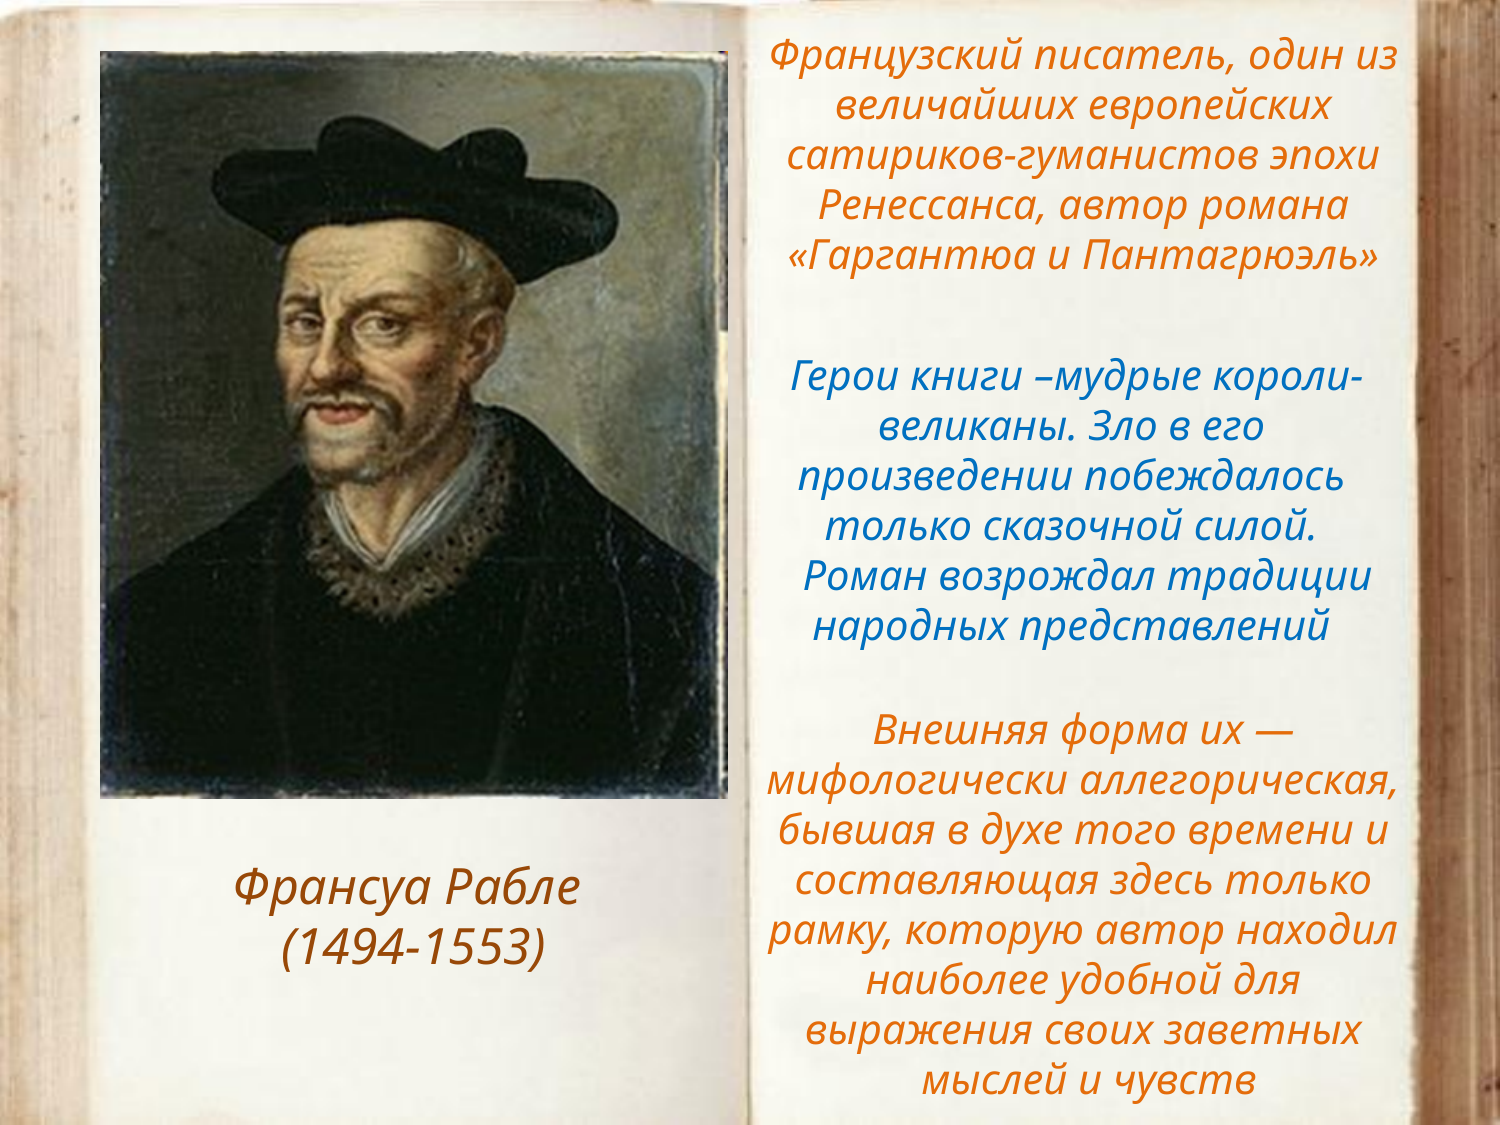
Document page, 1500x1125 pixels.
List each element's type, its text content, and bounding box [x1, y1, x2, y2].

picture [0, 0, 1500, 1125]
text_box Французский писатель, один из величайших европейских сатириков-гуманистов эпохи Ренессанса, автор романа «Гаргантюа и Пантагрюэль» [749, 19, 1418, 287]
text_box Франсуа Рабле (1494-1553) [99, 846, 728, 983]
text_box Внешняя форма их — мифологически аллегорическая, бывшая в духе того времени и составляющая здесь только рамку, которую автор находил наиболее удобной для выражения своих заветных мыслей и чувств [749, 693, 1418, 1113]
text_box Герои книги –мудрые короли- великаны. Зло в его произведении побеждалось только сказочной силой. Роман возрождал традиции народных представлений [732, 314, 1416, 683]
